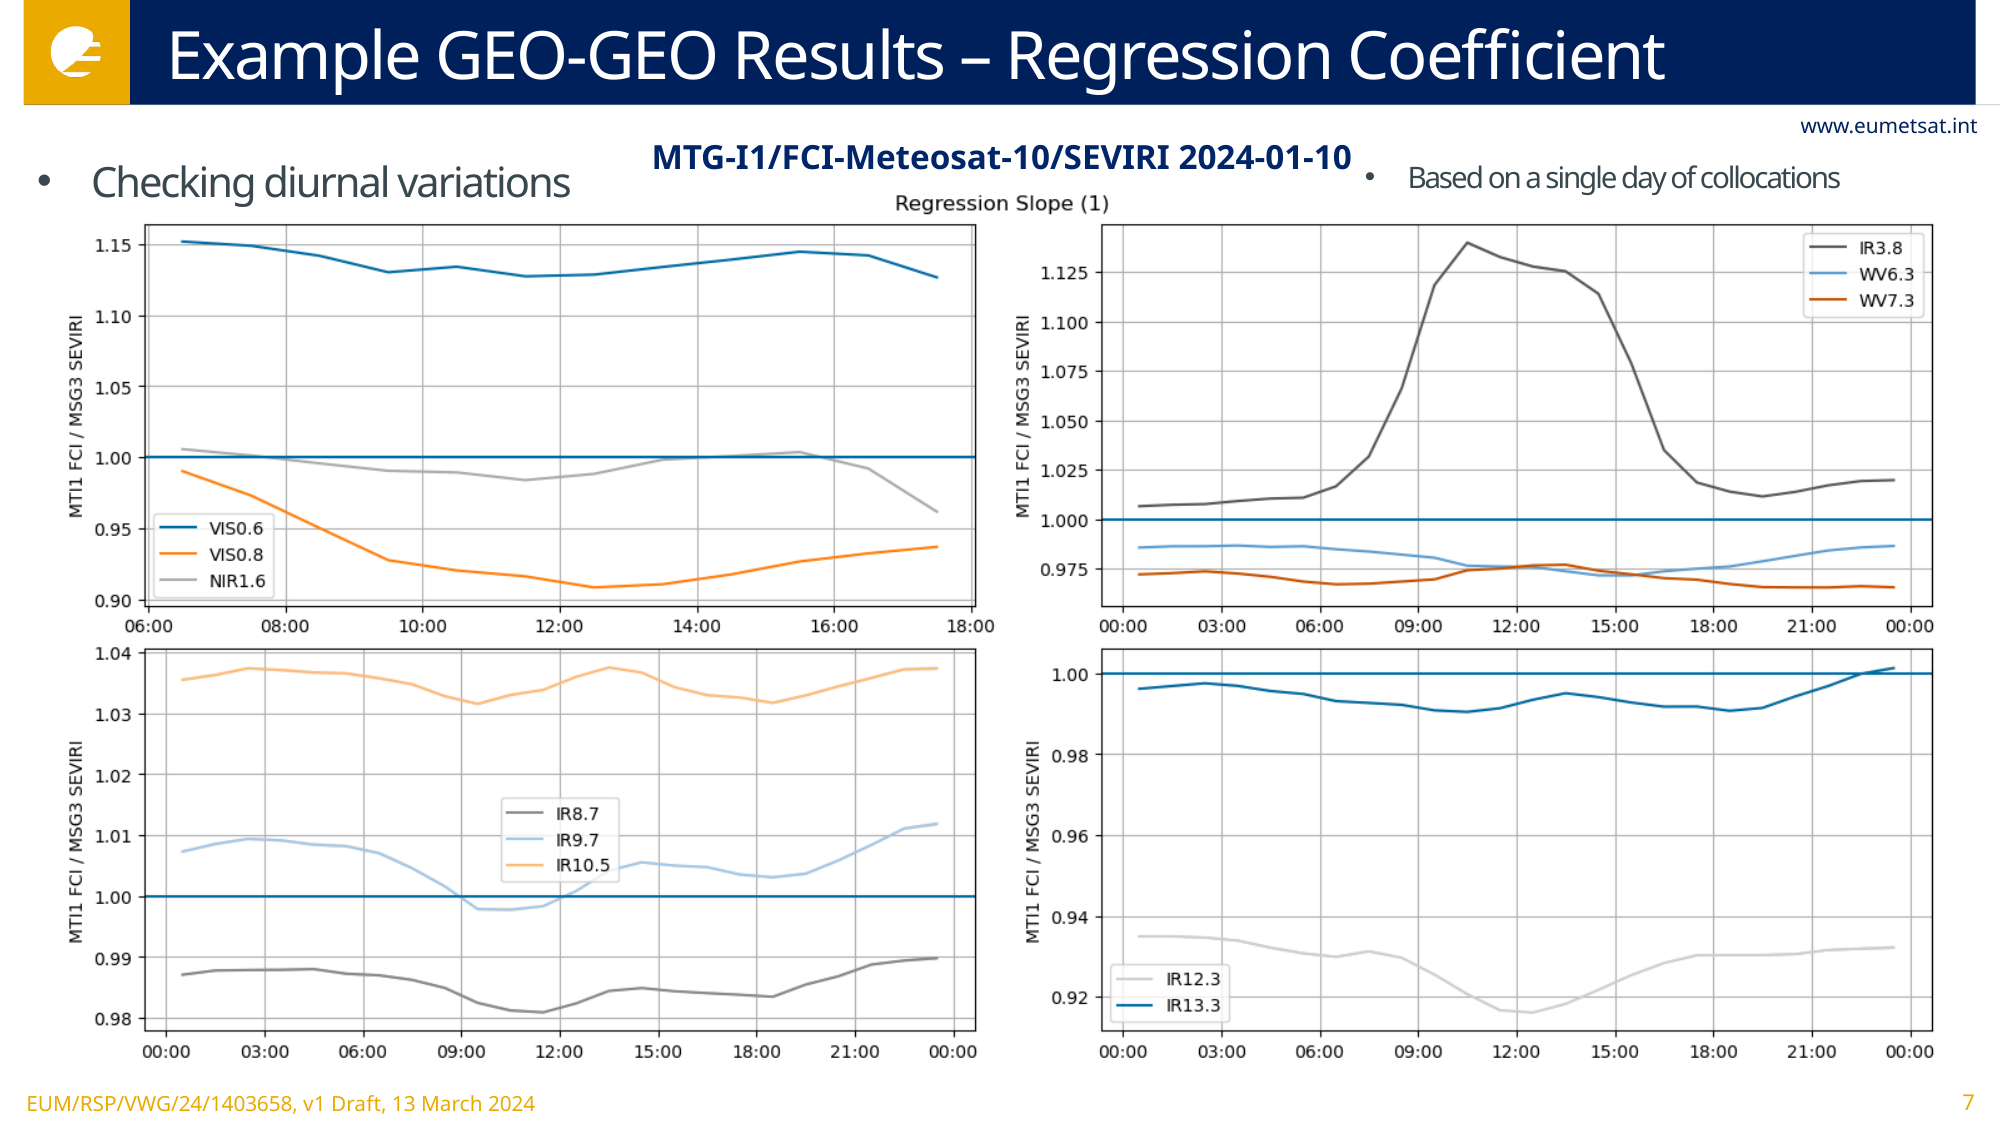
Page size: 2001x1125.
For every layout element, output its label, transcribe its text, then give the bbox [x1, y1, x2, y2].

text_box Based on a single day of collocations [1349, 151, 2000, 223]
title Example GEO-GEO Results – Regression Coefficient [129, 0, 2000, 106]
picture [34, 13, 114, 93]
picture [57, 183, 1947, 1073]
text_box MTG-I1/FCI-Meteosat-10/SEVIRI 2024-01-10 [537, 128, 1467, 181]
text_box Checking diurnal variations [22, 147, 646, 220]
